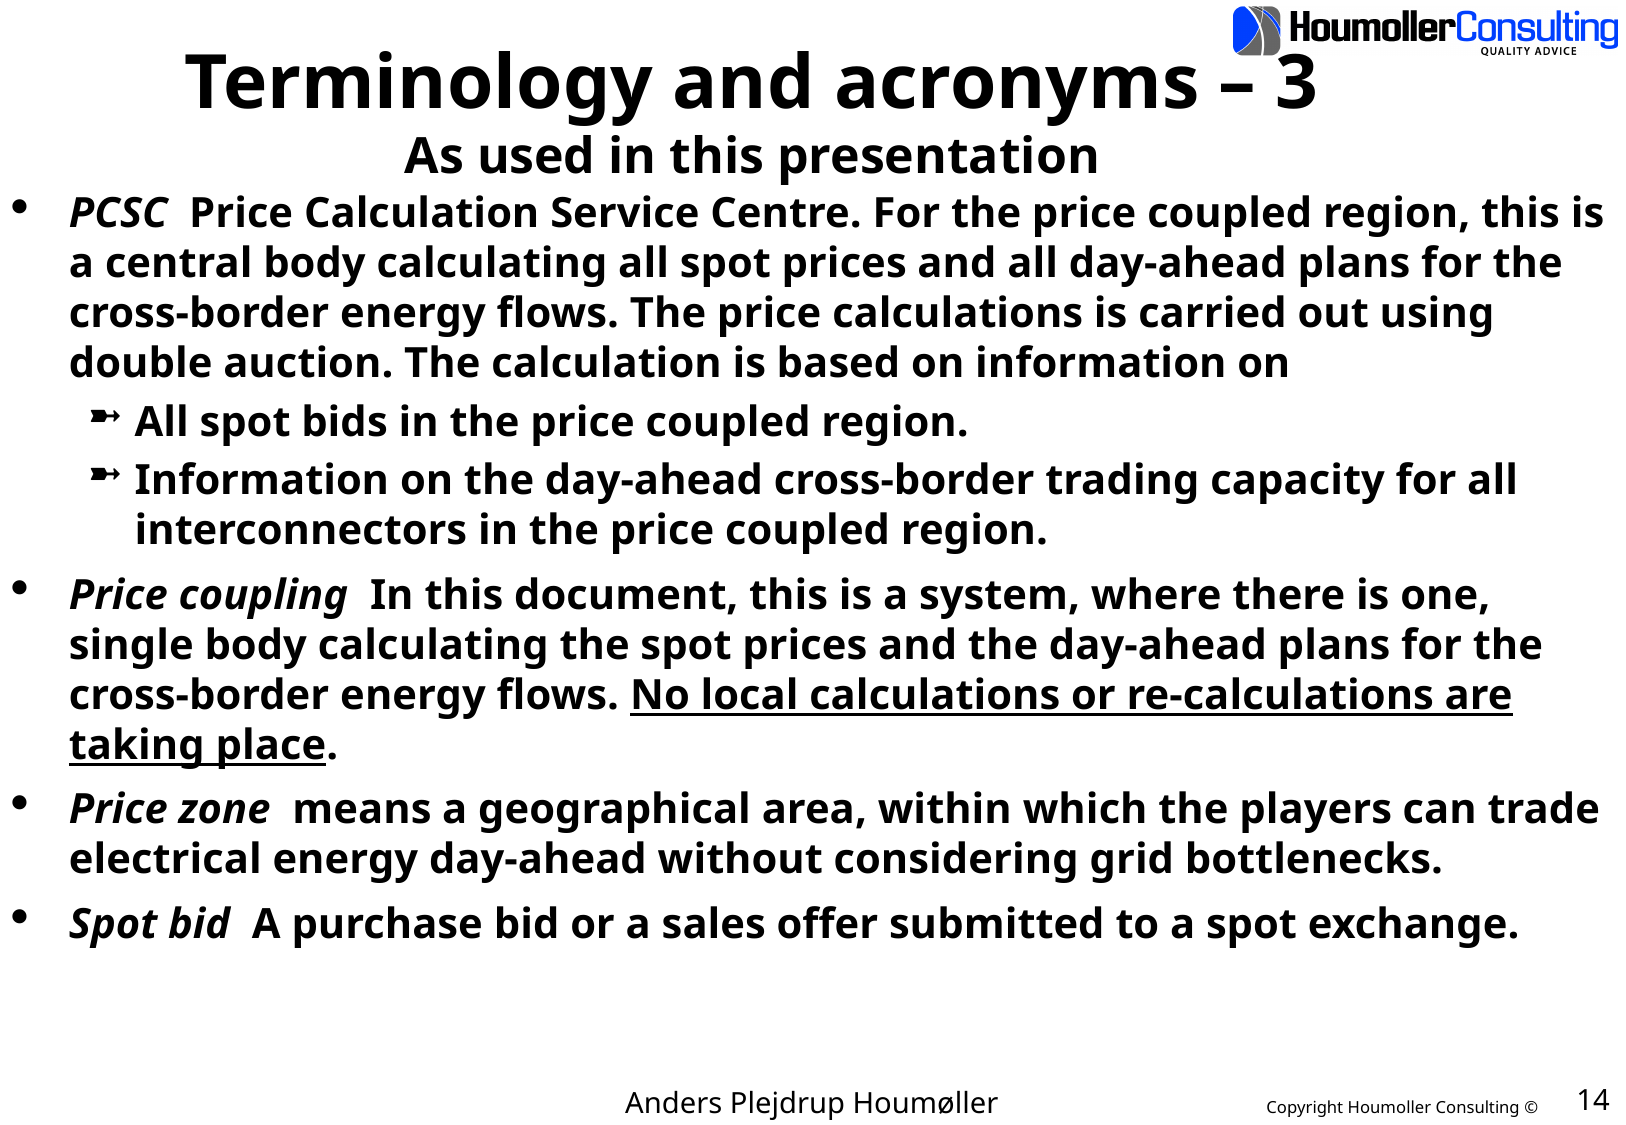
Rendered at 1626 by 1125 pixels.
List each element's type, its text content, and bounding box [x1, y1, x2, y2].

slide_number 14 [1286, 1063, 1625, 1125]
list PCSC Price Calculation Service Centre. For the price coupled region, this is a central body calculating all spot prices and all day-ahead plans for the cross-border energy flows. The price calculations is carried out using double auction. The calculation is based on information on All spot bids in the price coupled region. Information on the day-ahead cross-border trading capacity for all interconnectors in the price coupled region. Price coupling In this document, this is a system, where there is one, single body calculating the spot prices and the day-ahead plans for the cross-border energy flows. No local calculations or re-calculations are taking place. Price zone means a geographical area, within which the players can trade electrical energy day-ahead without considering grid bottlenecks. Spot bid A purchase bid or a sales offer submitted to a spot exchange. [0, 178, 1625, 1016]
footer Anders Plejdrup Houmøller [554, 1063, 1070, 1125]
title Terminology and acronyms – 3 As used in this presentation [0, 28, 1505, 178]
picture [1233, 6, 1618, 56]
